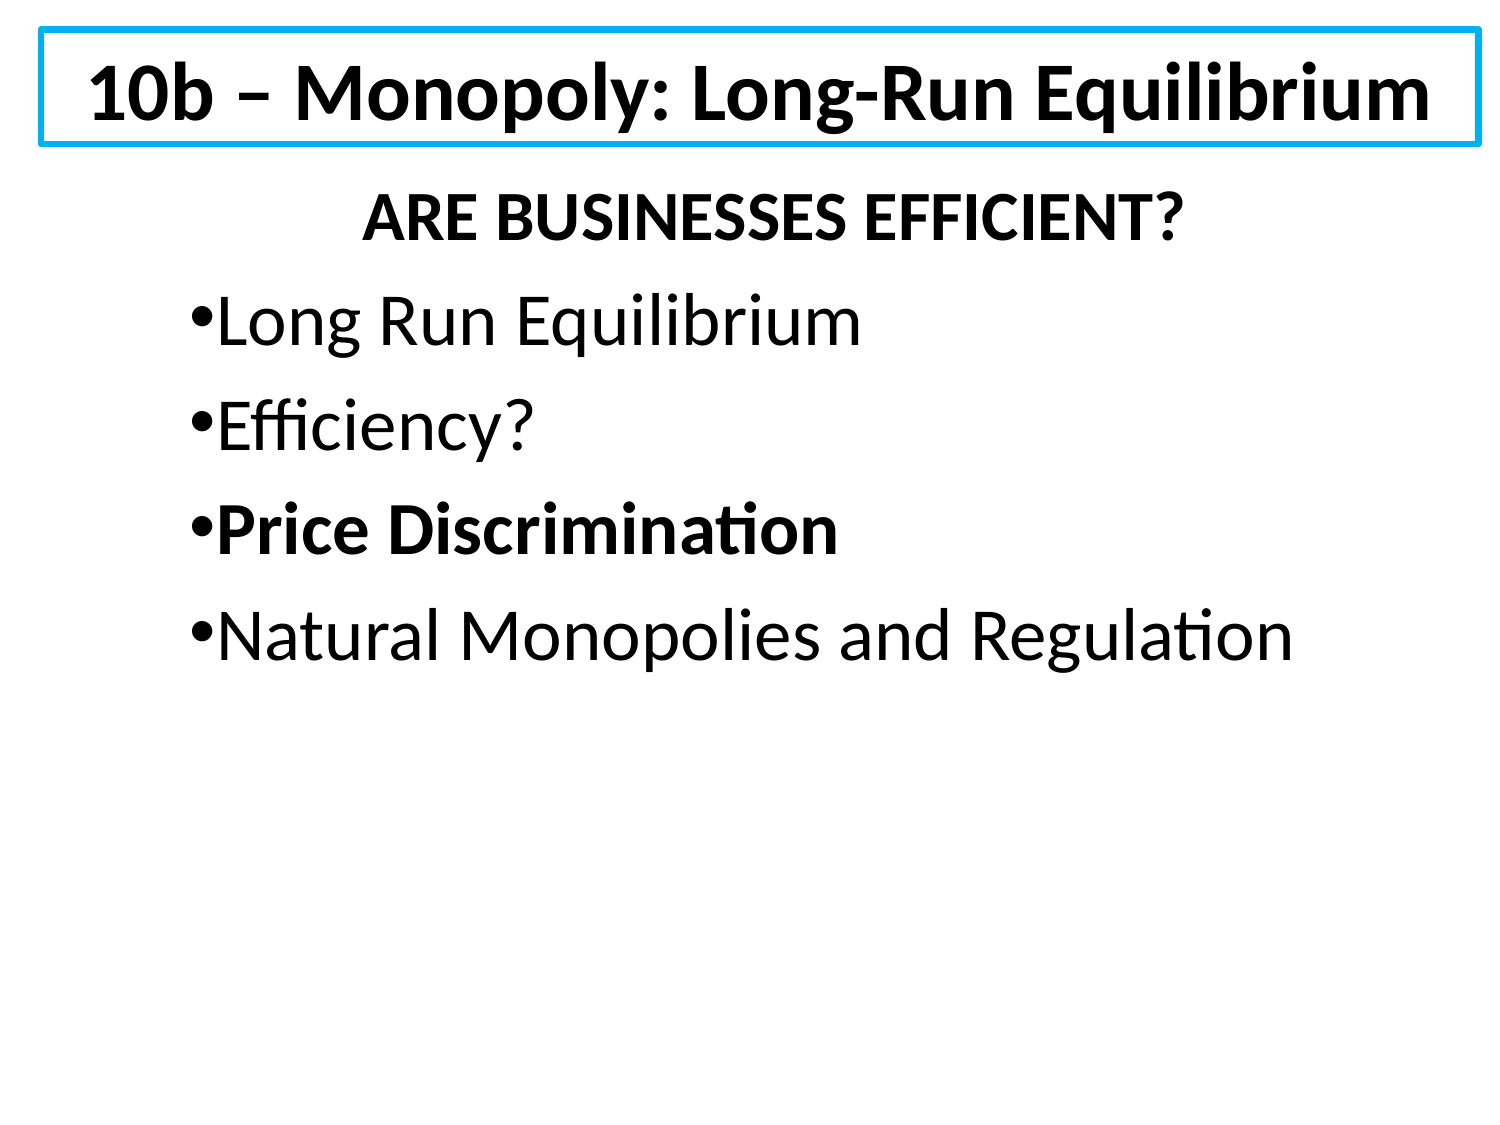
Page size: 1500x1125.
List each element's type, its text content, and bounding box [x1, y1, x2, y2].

text_box 10b – Monopoly: Long-Run Equilibrium [40, 29, 1479, 145]
subtitle Long Run Equilibrium Efficiency? Price Discrimination Natural Monopolies and Regulation [99, 262, 1425, 925]
title ARE BUSINESSES EFFICIENT? [50, 162, 1500, 263]
